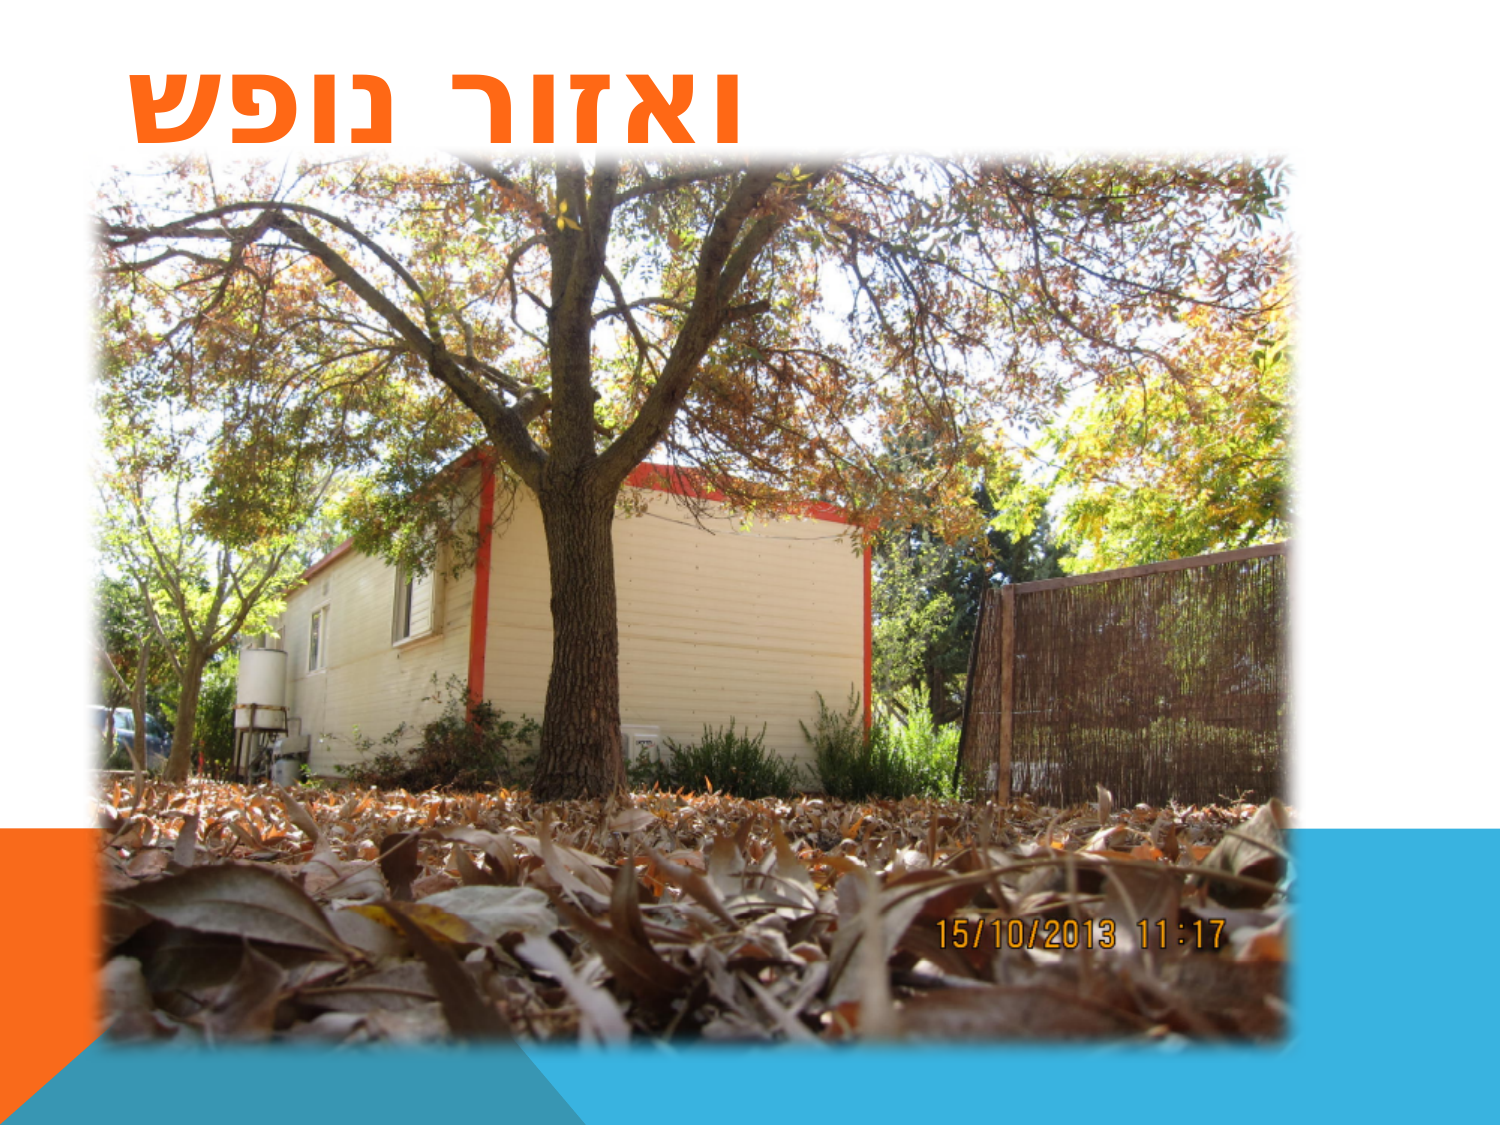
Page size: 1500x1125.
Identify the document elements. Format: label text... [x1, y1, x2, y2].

text_box ואזור נופש [112, 0, 1463, 188]
picture [83, 145, 1306, 1063]
